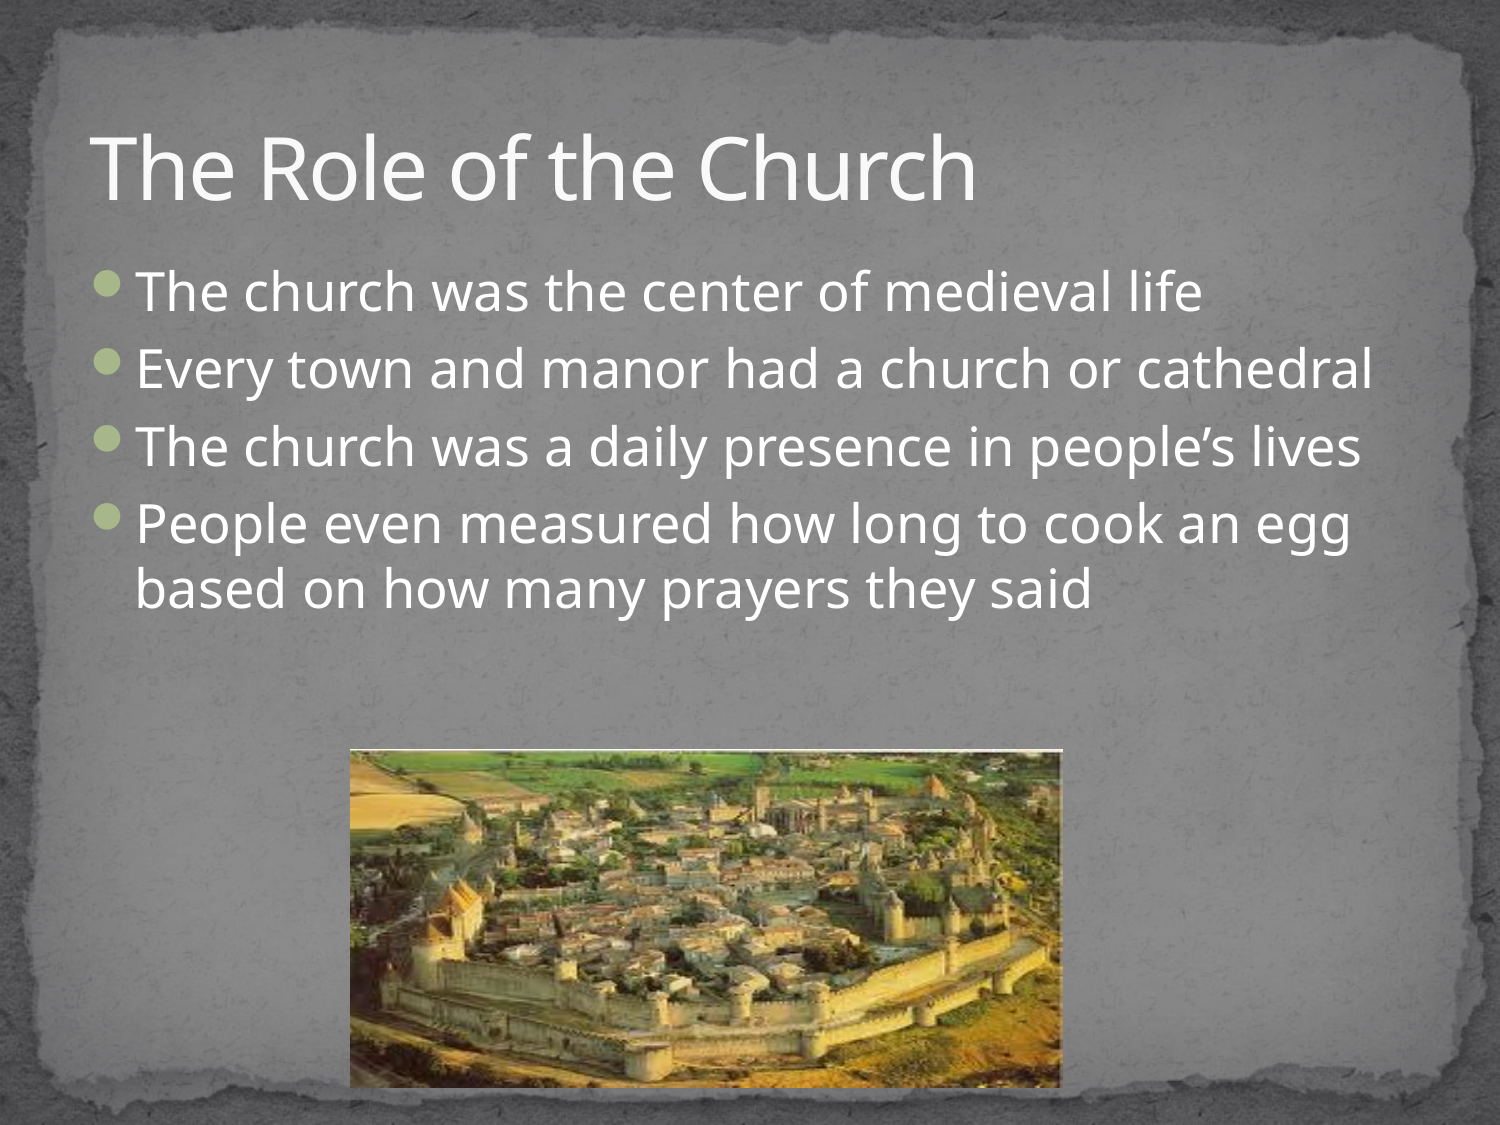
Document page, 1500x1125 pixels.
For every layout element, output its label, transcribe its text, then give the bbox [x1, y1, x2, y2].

list The church was the center of medieval life Every town and manor had a church or cathedral The church was a daily presence in people’s lives People even measured how long to cook an egg based on how many prayers they said [75, 249, 1425, 1000]
title The Role of the Church [74, 24, 1425, 225]
picture [350, 749, 1063, 1088]
